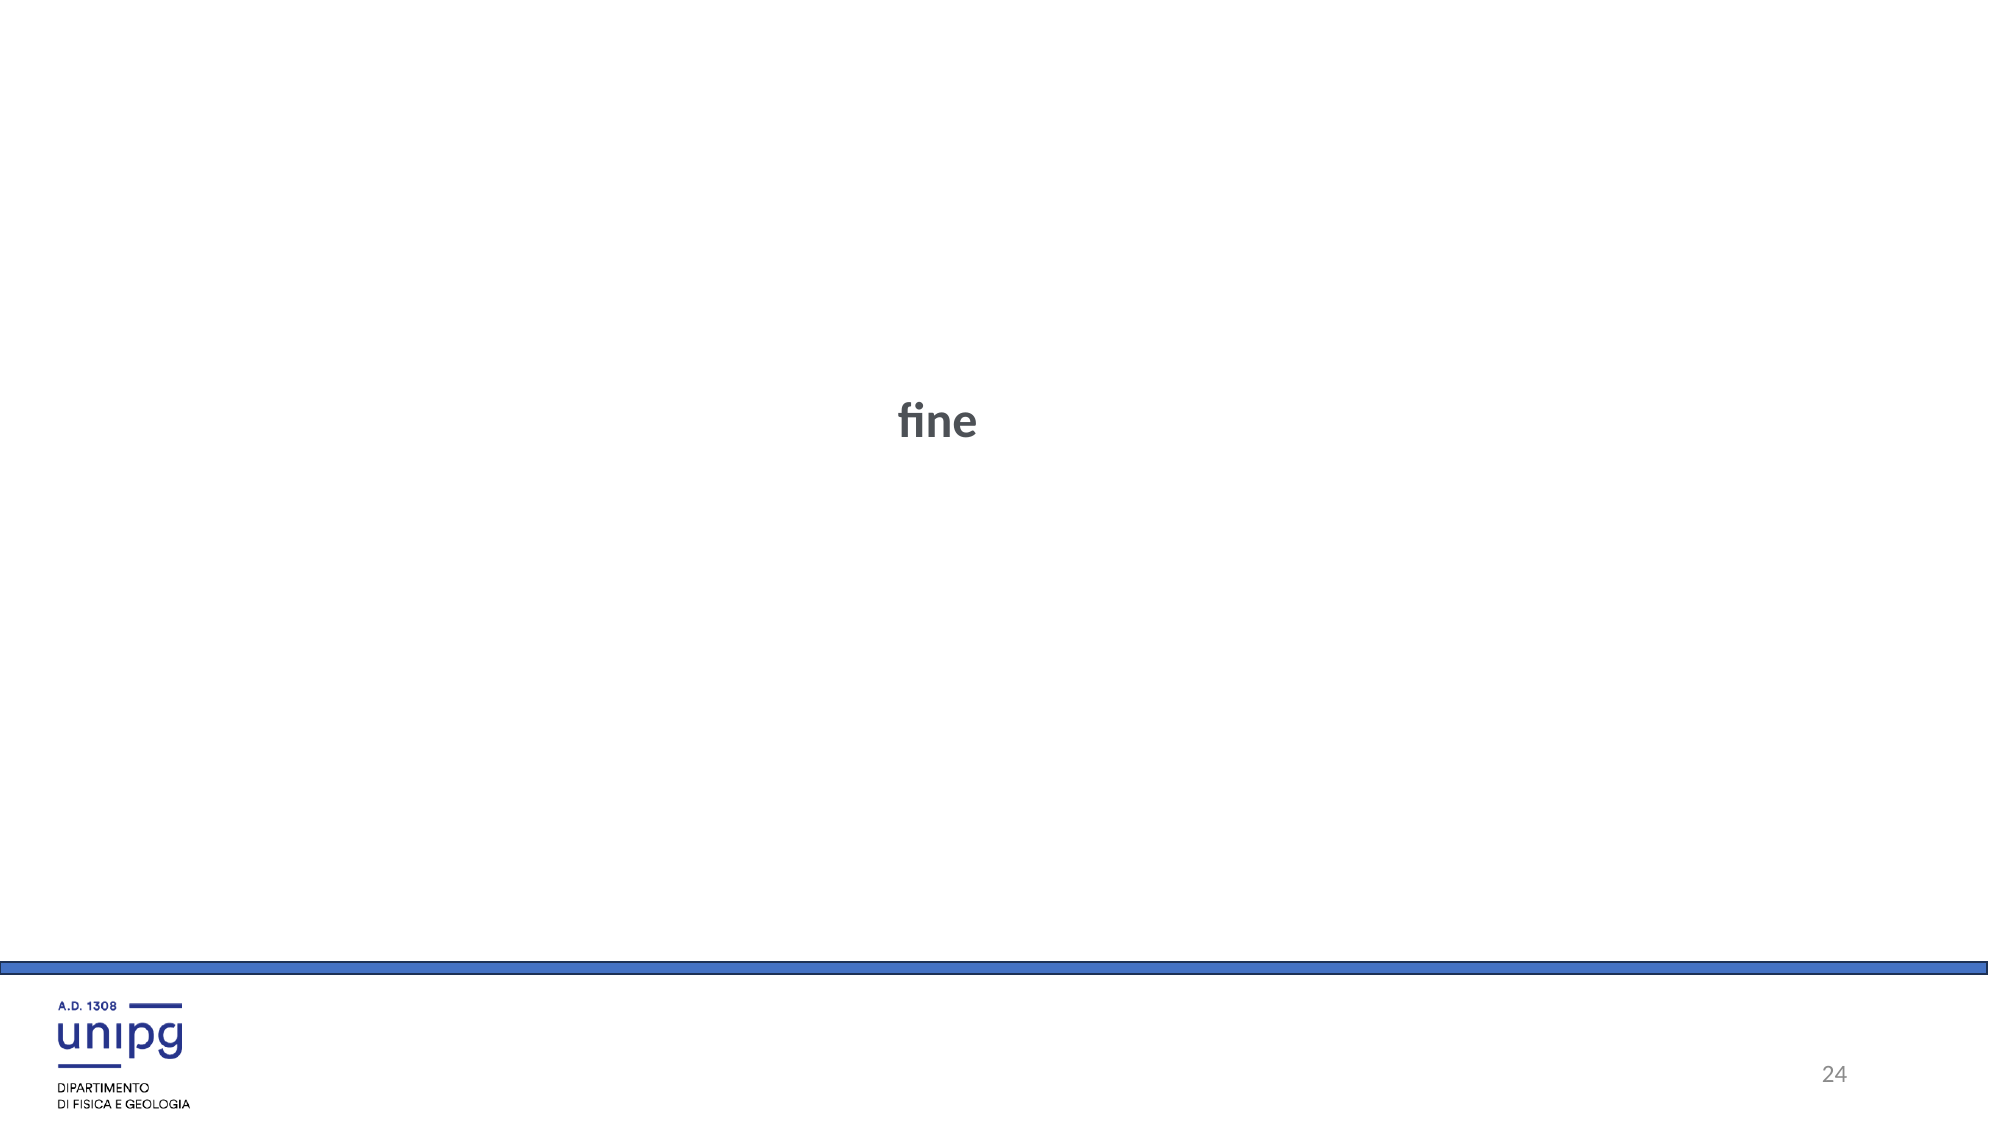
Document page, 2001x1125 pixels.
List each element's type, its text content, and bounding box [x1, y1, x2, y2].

text_box [0, 961, 1988, 975]
picture [37, 986, 198, 1120]
slide_number 24 [1412, 1042, 1863, 1103]
text_box fine [882, 379, 995, 515]
